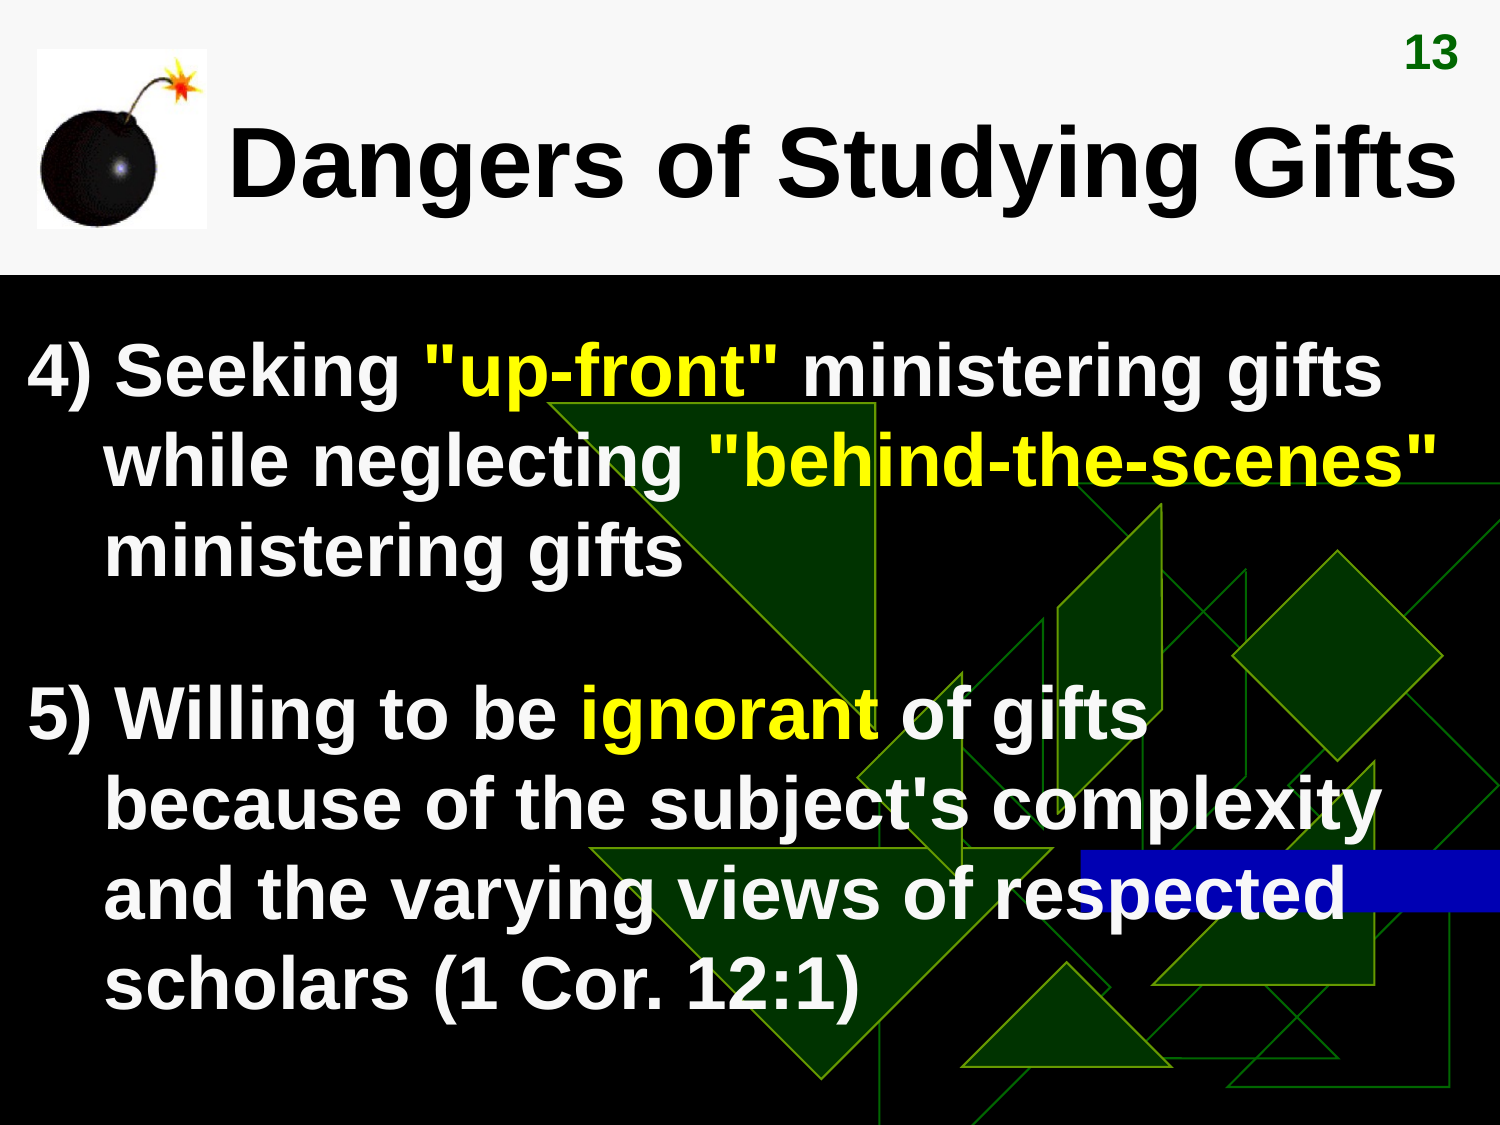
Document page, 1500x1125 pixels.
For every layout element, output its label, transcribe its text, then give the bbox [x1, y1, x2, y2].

text_box 13 [1374, 12, 1488, 88]
picture [37, 49, 207, 229]
title Dangers of Studying Gifts [24, 37, 1475, 225]
text_box 4) Seeking "up-front" ministering gifts while neglecting "behind-the-scenes" ministering gifts [12, 314, 1500, 599]
text_box [0, 0, 1500, 275]
text_box 5) Willing to be ignorant of gifts because of the subject's complexity and the varying views of respected scholars (1 Cor. 12:1) [12, 656, 1475, 1032]
